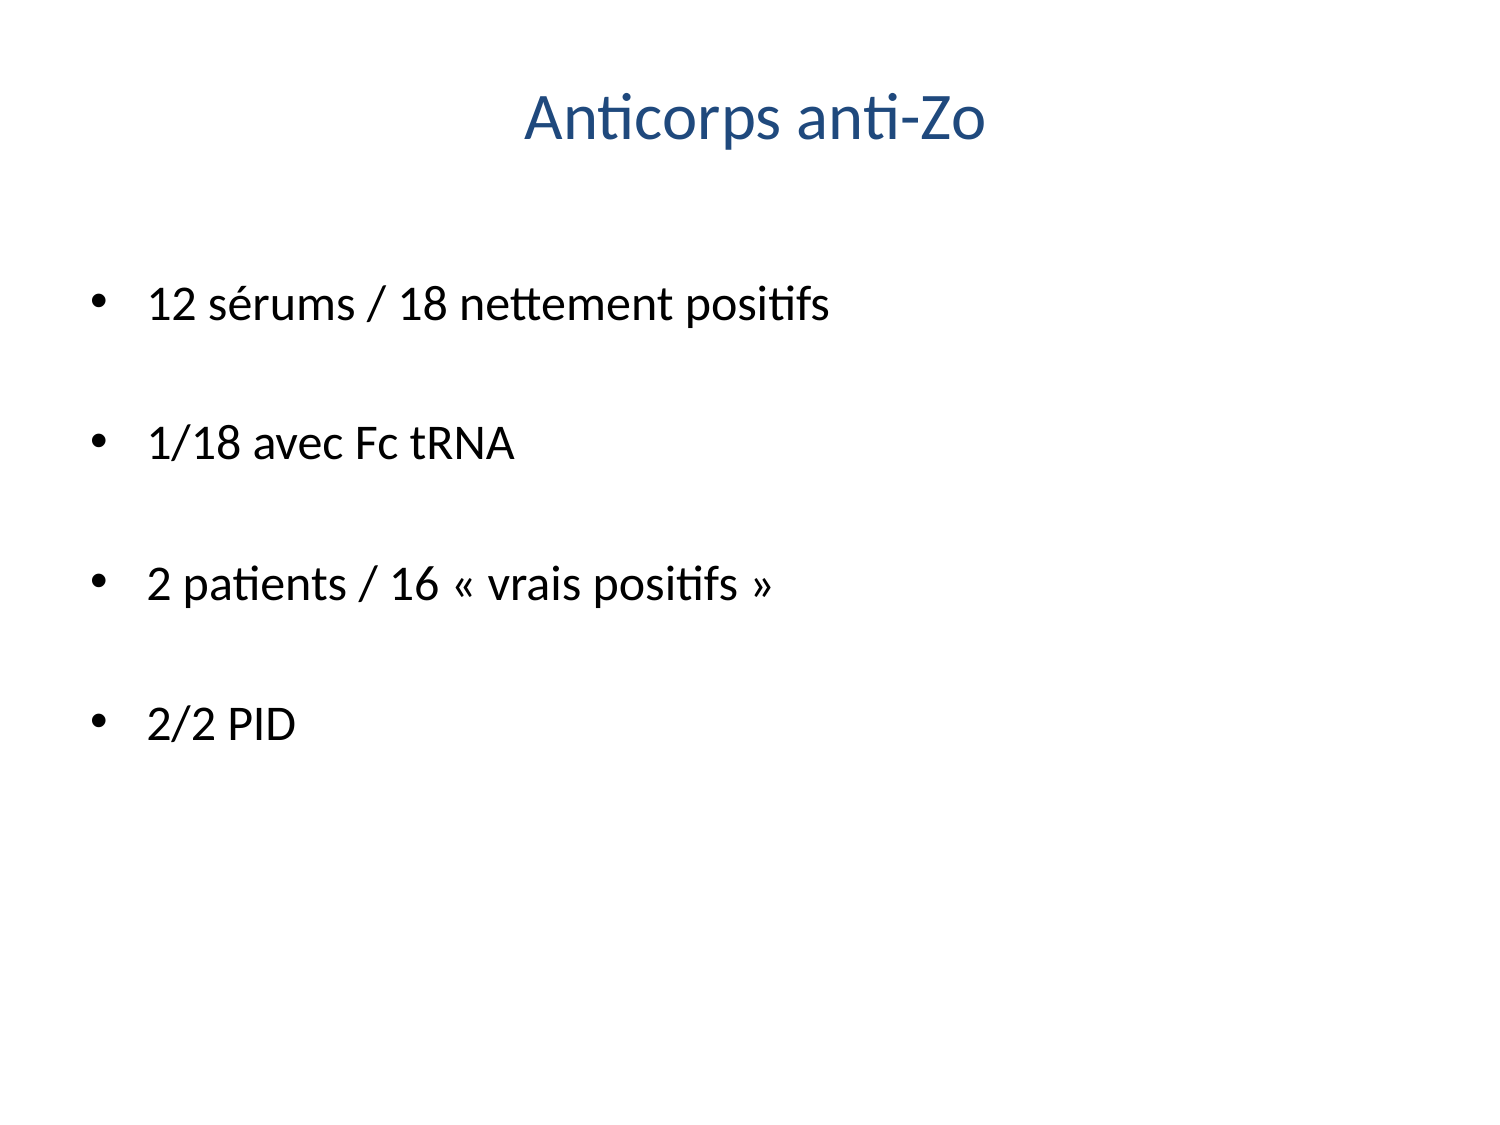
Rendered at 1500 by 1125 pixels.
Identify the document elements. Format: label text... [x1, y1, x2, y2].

text_box Anticorps anti-Zo [80, 19, 1431, 207]
list 12 sérums / 18 nettement positifs 1/18 avec Fc tRNA 2 patients / 16 « vrais positifs » 2/2 PID [75, 262, 1425, 1005]
